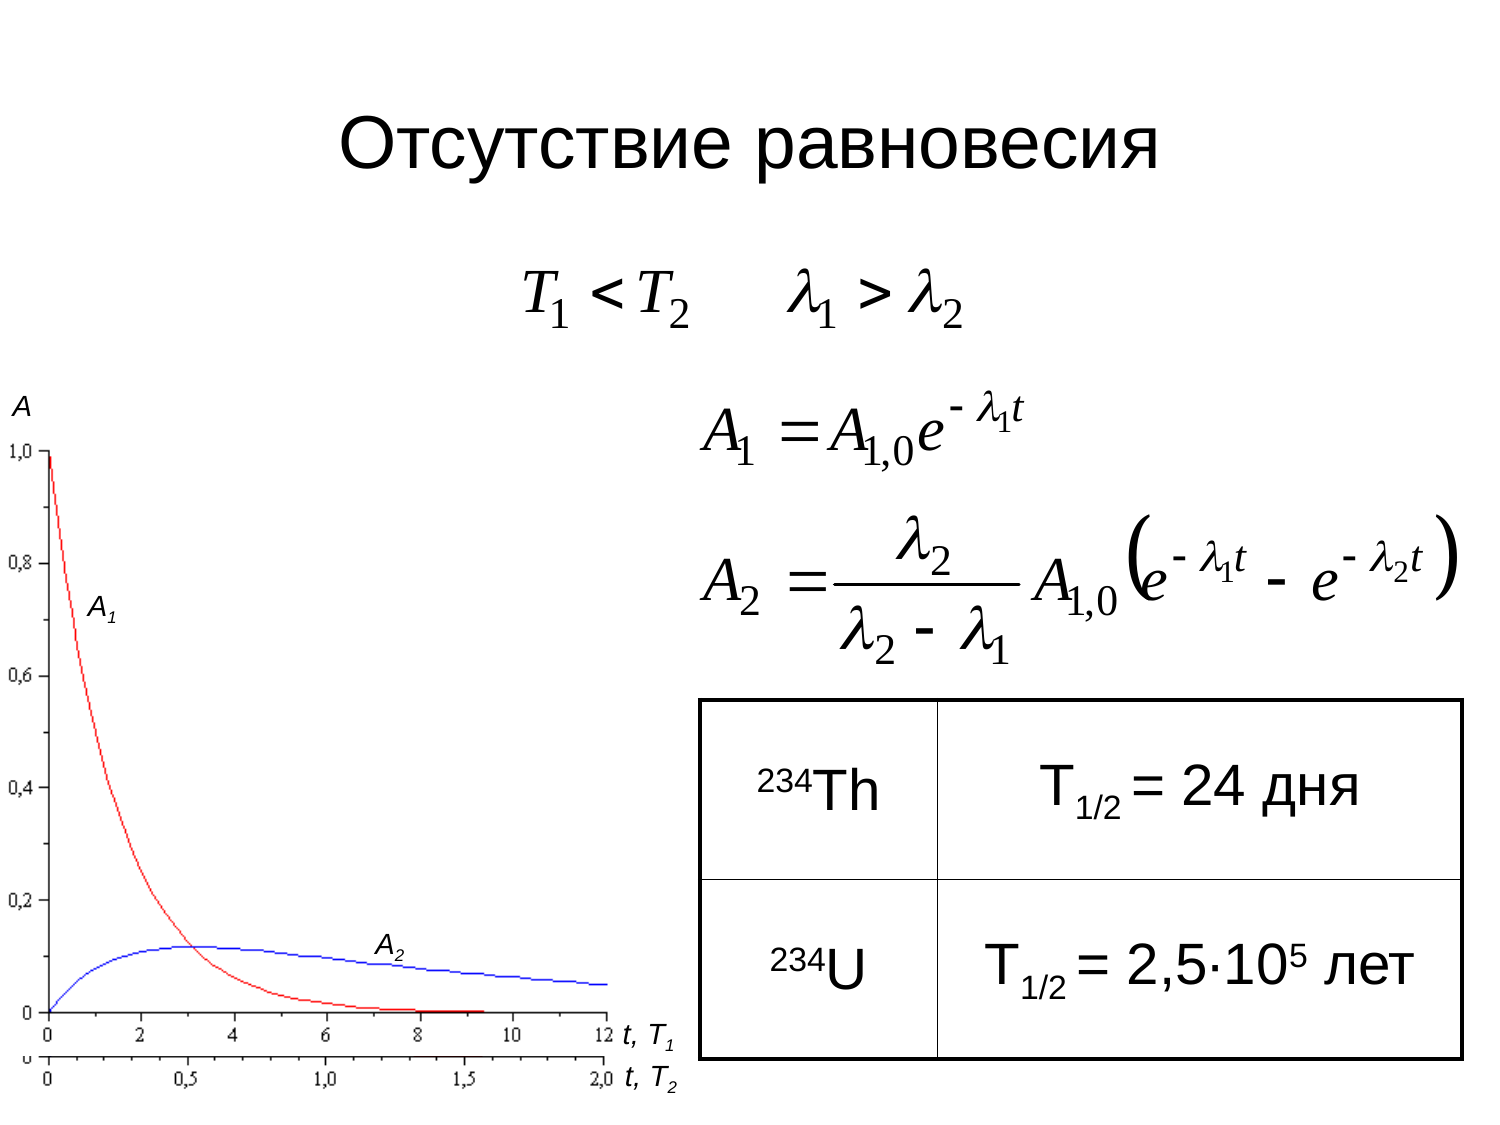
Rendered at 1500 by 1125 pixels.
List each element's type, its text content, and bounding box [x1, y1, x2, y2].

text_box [774, 249, 975, 344]
table_header 234Th [702, 702, 937, 879]
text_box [0, 430, 625, 1100]
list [512, 249, 707, 344]
table_header T1/2 = 24 дня [938, 702, 1460, 879]
table_cell 234U [702, 880, 937, 1057]
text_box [12, 387, 678, 1093]
table_cell T1/2 = 2,5∙105 лет [938, 880, 1460, 1057]
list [687, 374, 1039, 488]
title Отсутствие равновесия [75, 45, 1425, 233]
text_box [687, 493, 1463, 681]
